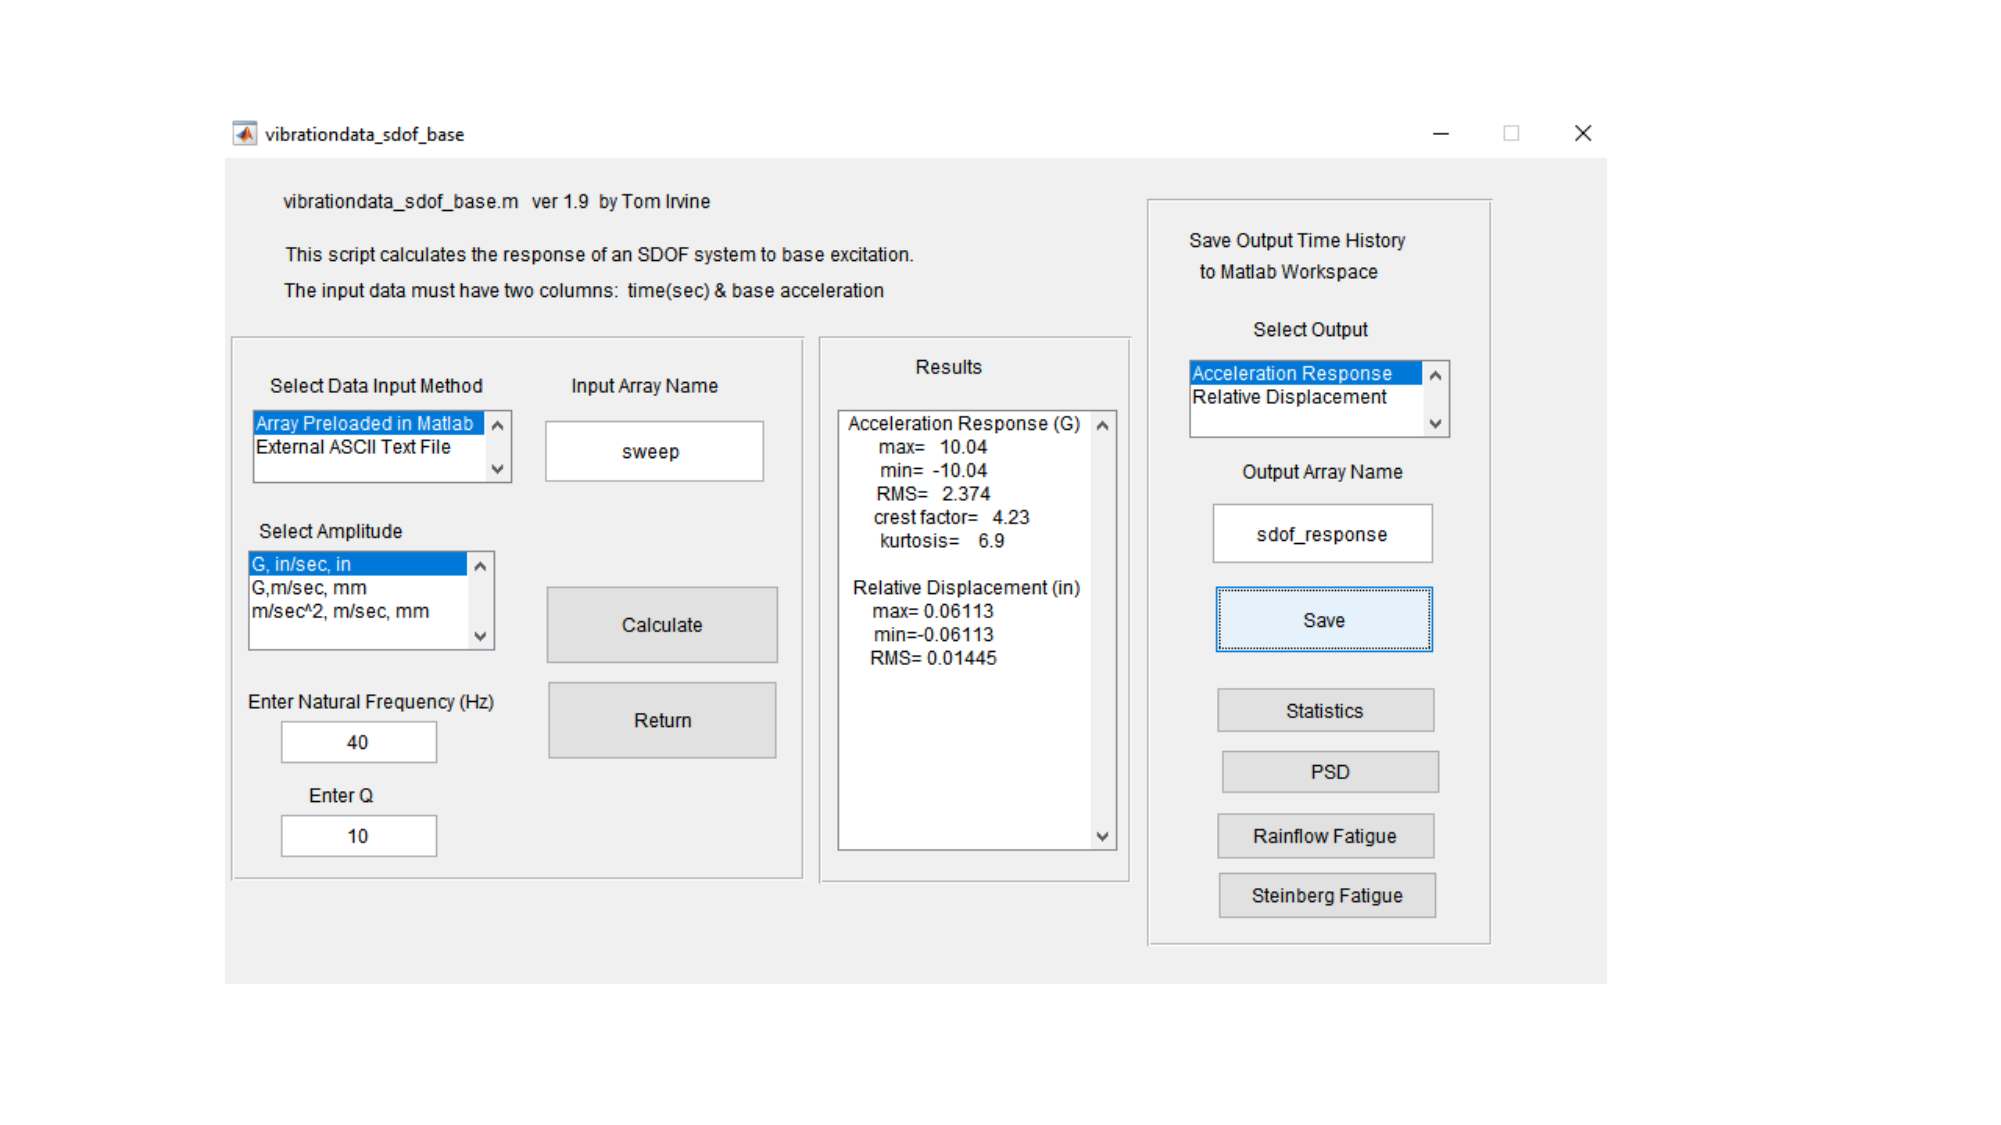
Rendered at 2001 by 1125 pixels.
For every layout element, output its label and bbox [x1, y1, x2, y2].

picture [225, 113, 1607, 985]
